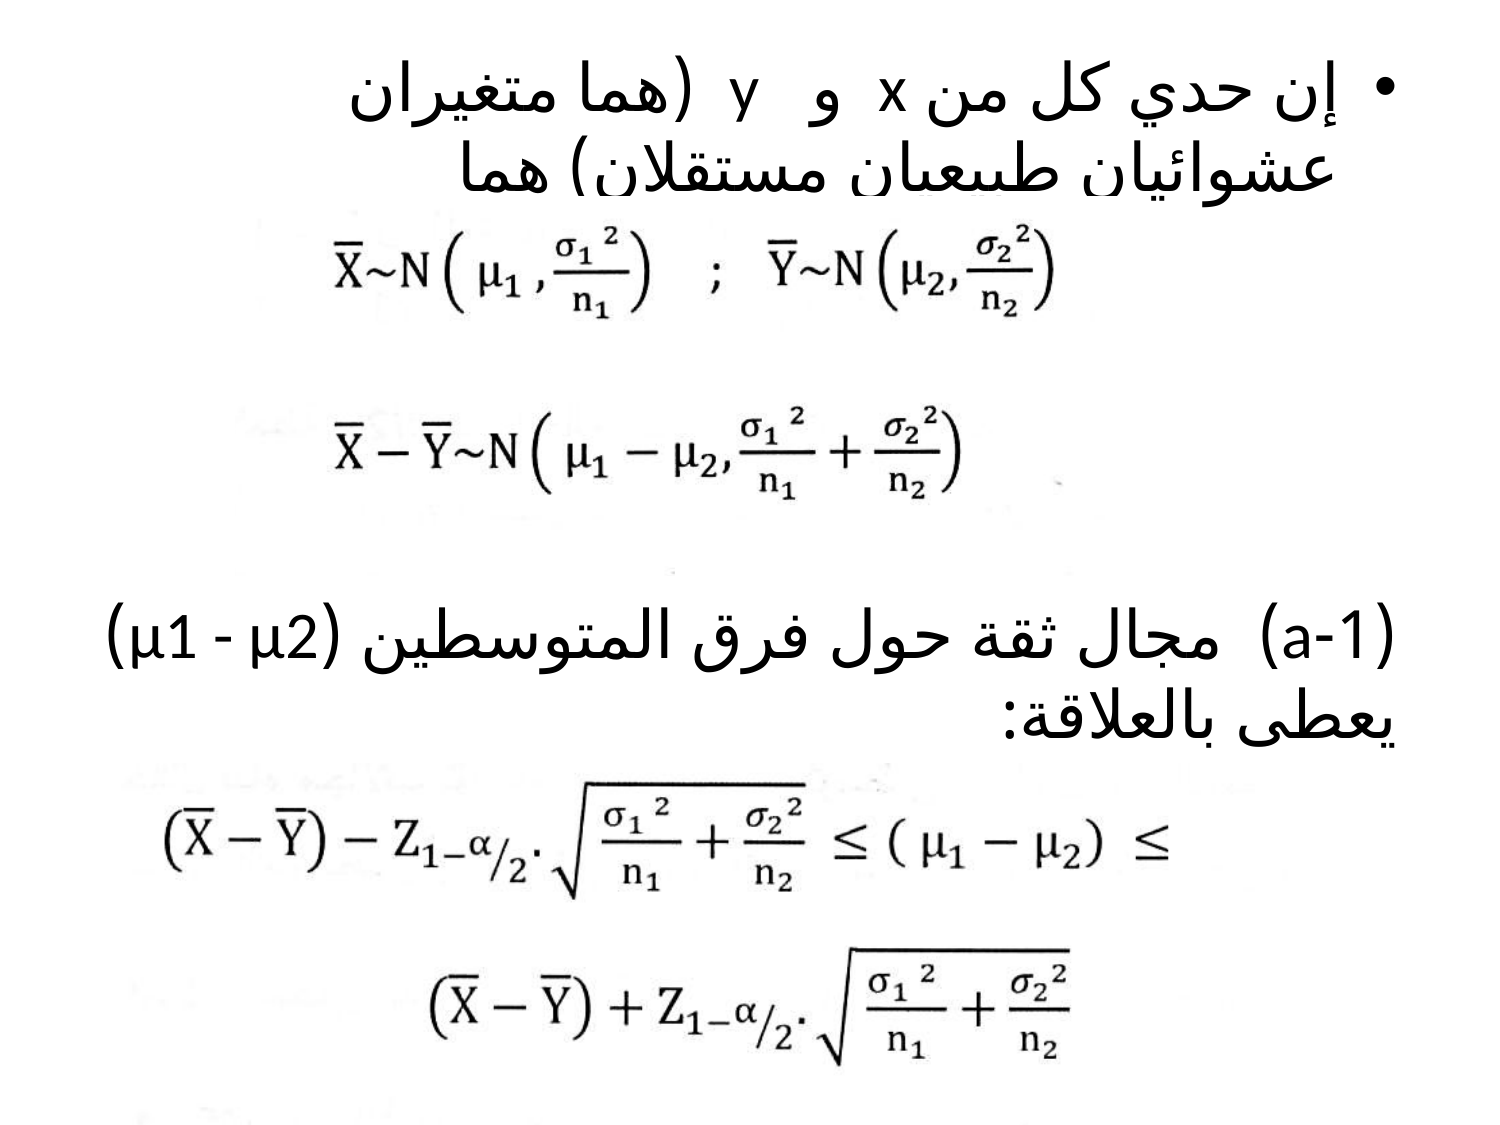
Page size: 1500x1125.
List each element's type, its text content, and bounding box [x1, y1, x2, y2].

list إن حدي كل من x و y (هما متغيران عشوائيان طبيعيان مستقلان) هما (1-a) مجال ثقة حول فرق المتوسطين (µ1 - µ2) يعطى بالعلاقة: [62, 37, 1413, 781]
picture [234, 196, 1140, 576]
picture [19, 763, 1291, 1125]
